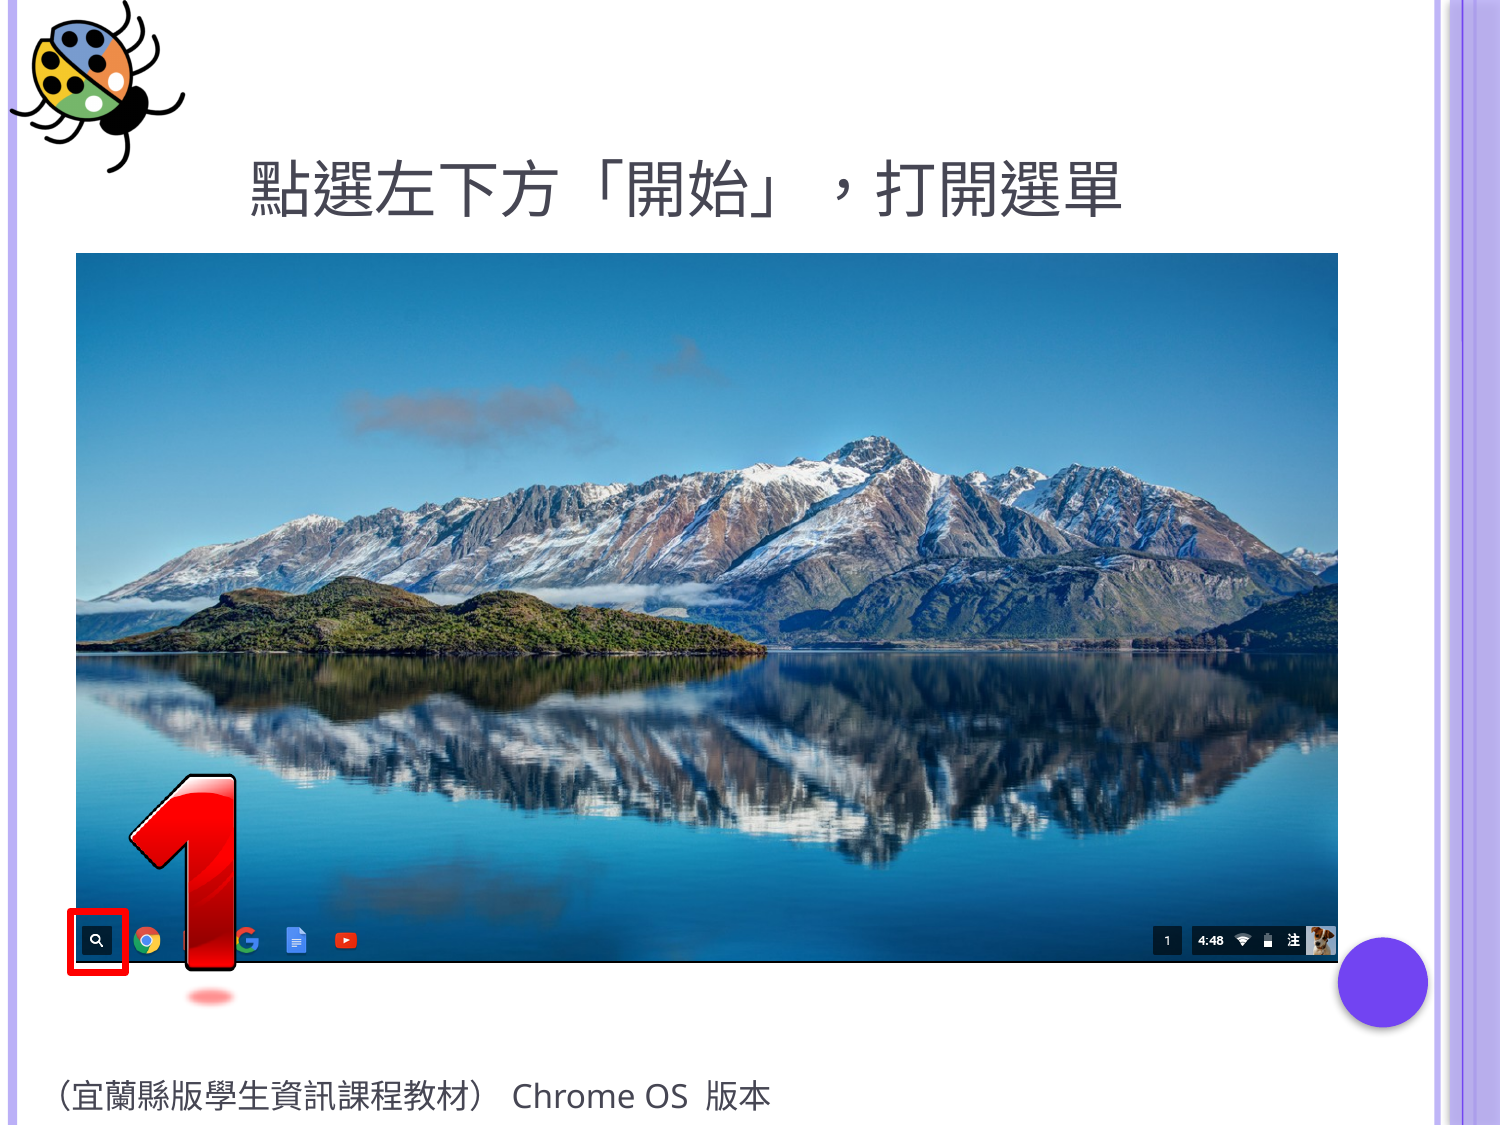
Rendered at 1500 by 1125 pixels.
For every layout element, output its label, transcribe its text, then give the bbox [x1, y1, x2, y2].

picture [128, 772, 239, 1011]
text_box [68, 909, 121, 975]
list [76, 253, 1338, 964]
picture [0, 0, 169, 176]
title 點選左下方「開始」，打開選單 [75, 45, 1300, 233]
footer （宜蘭縣版學生資訊課程教材）Chrome OS 版本 [23, 1065, 809, 1125]
